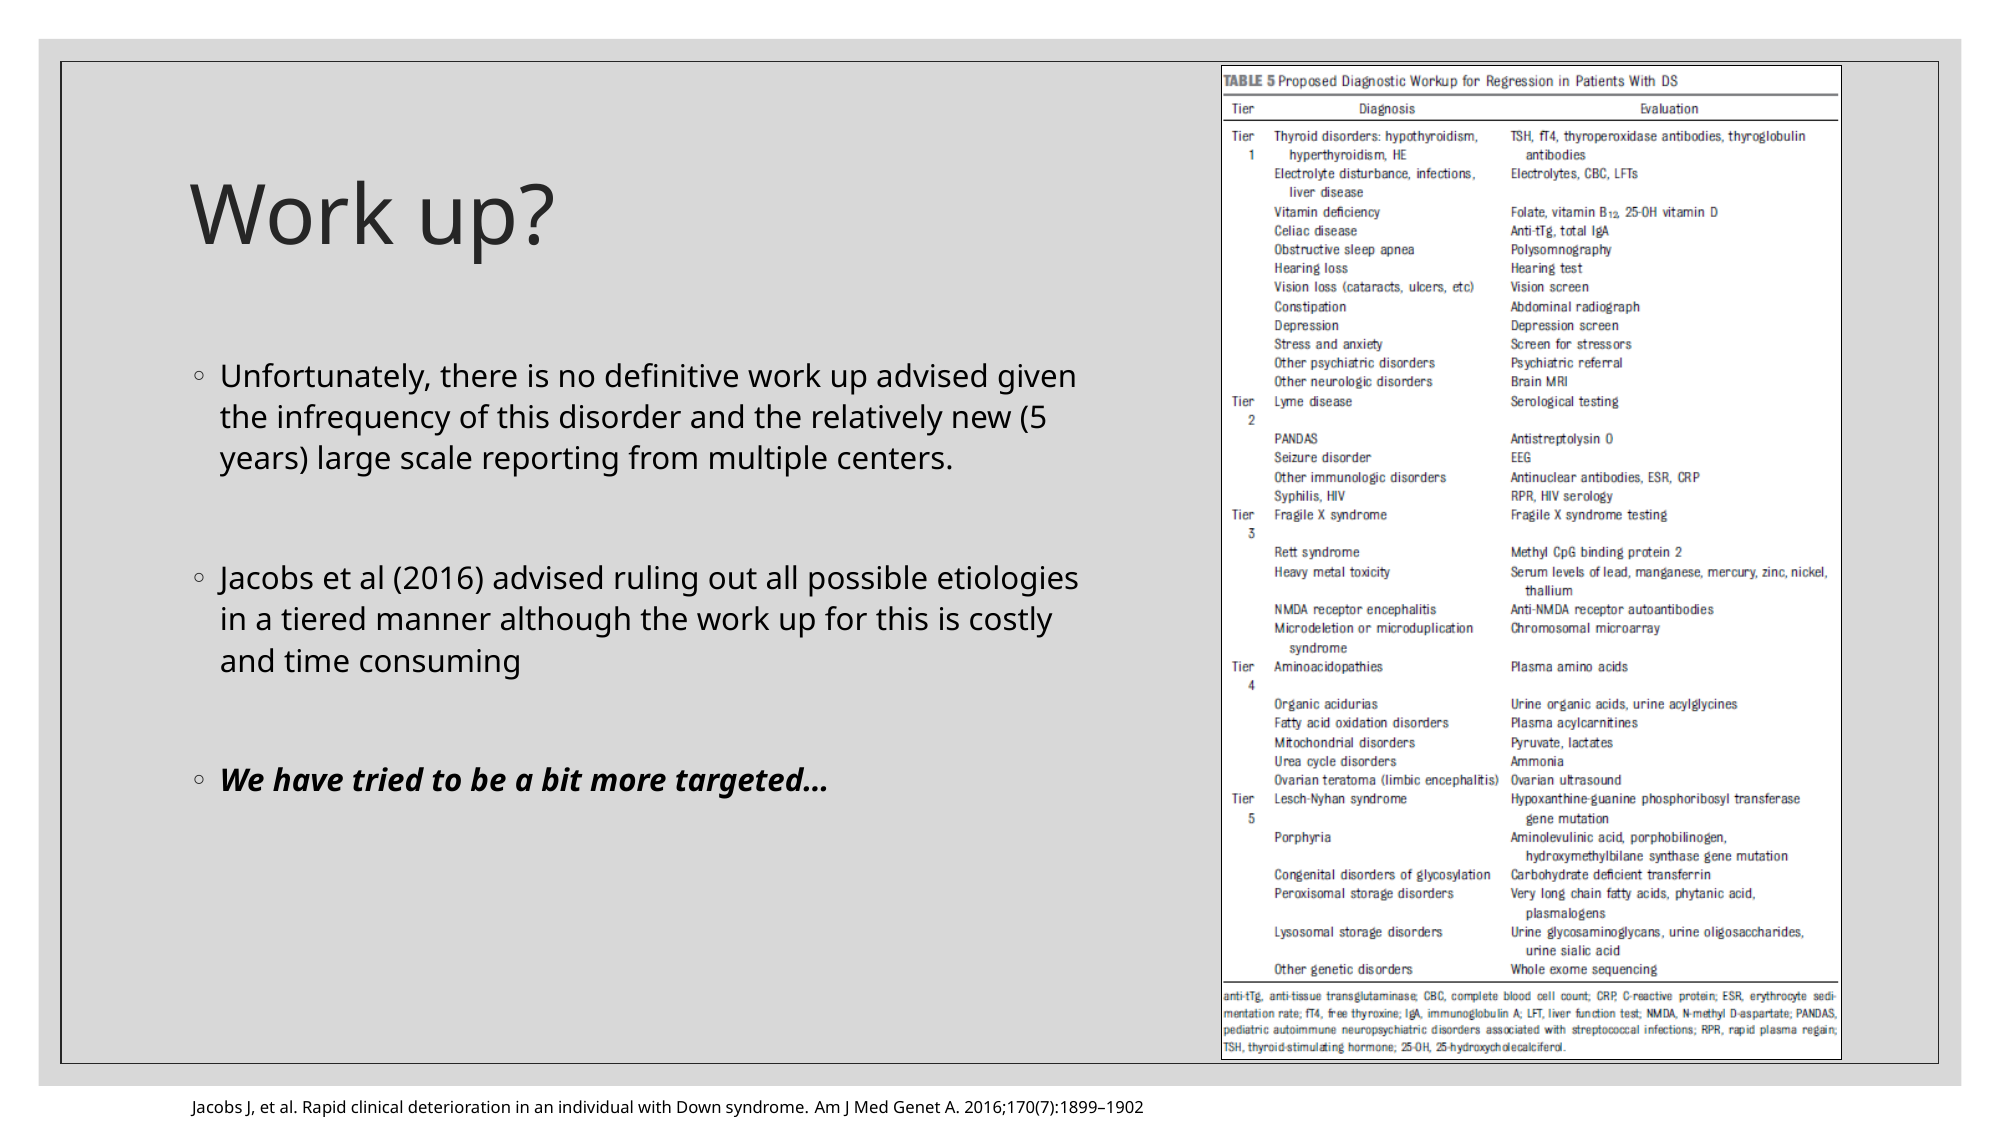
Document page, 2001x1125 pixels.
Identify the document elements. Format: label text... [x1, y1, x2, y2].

text_box Jacobs J, et al. Rapid clinical deterioration in an individual with Down syndrome. Am J Med Genet A. 2016;170(7):1899–1902 [177, 1089, 1160, 1125]
title Work up? [174, 105, 1215, 331]
list Unfortunately, there is no definitive work up advised given the infrequency of this disorder and the relatively new (5 years) large scale reporting from multiple centers. Jacobs et al (2016) advised ruling out all possible etiologies in a tiered manner although the work up for this is costly and time consuming We have tried to be a bit more targeted… [174, 345, 1118, 977]
picture [1221, 65, 1842, 1060]
